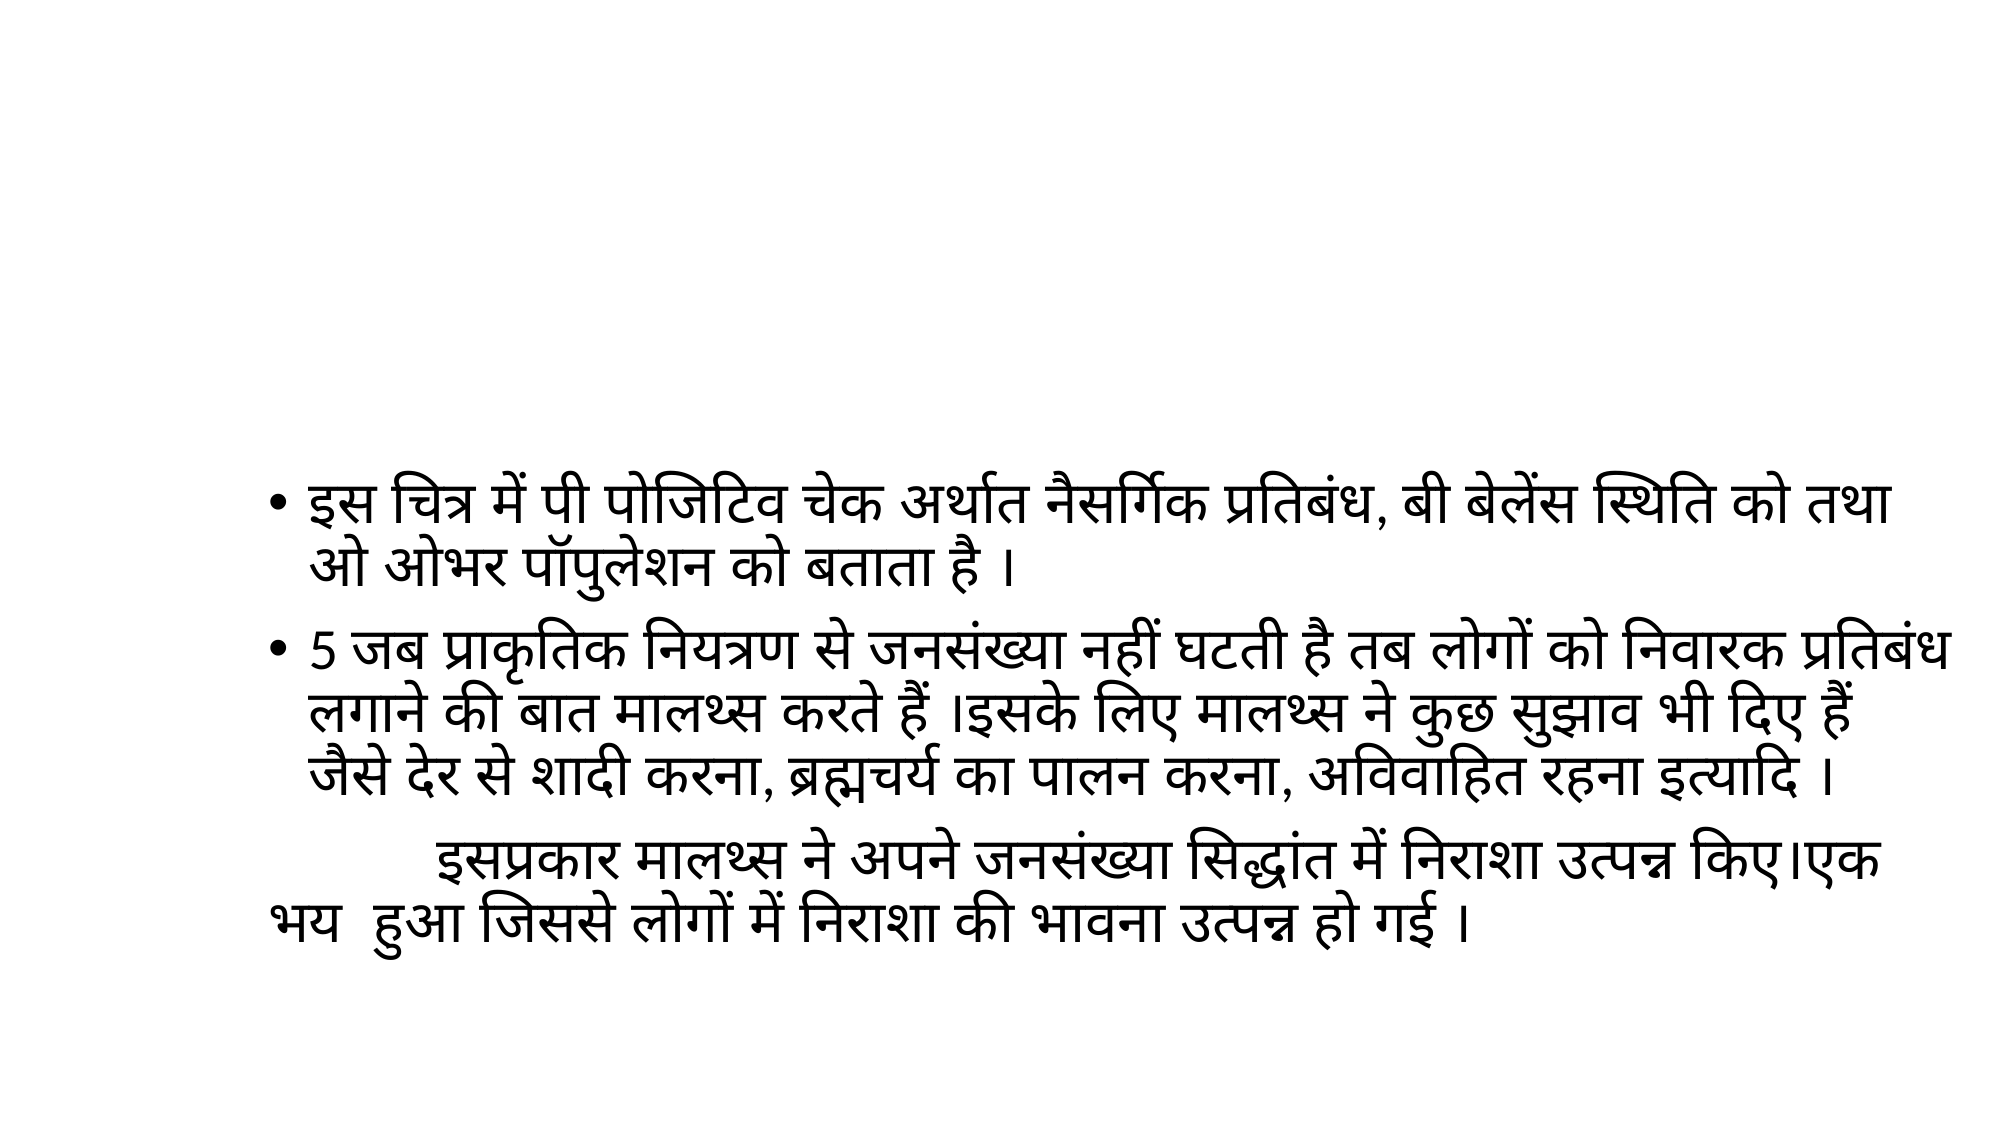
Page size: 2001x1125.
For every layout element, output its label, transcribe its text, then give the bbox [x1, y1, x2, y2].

list इस चित्र में पी पोजिटिव चेक अर्थात नैसर्गिक प्रतिबंध, बी बेलेंस स्थिति को तथा ओ ओभर पॉपुलेशन को बताता है । 5 जब प्राकृतिक नियत्रण से जनसंख्या नहीं घटती है तब लोगों को निवारक प्रतिबंध लगाने की बात मालथ्स करते हैं ।इसके लिए मालथ्स ने कुछ सुझाव भी दिए हैं जैसे देर से शादी करना, ब्रह्मचर्य का पालन करना, अविवाहित रहना इत्यादि । इसप्रकार मालथ्स ने अपने जनसंख्या सिद्धांत में निराशा उत्पन्न किए।एक भय हुआ जिससे लोगों में निराशा की भावना उत्पन्न हो गई । [253, 465, 1979, 1011]
